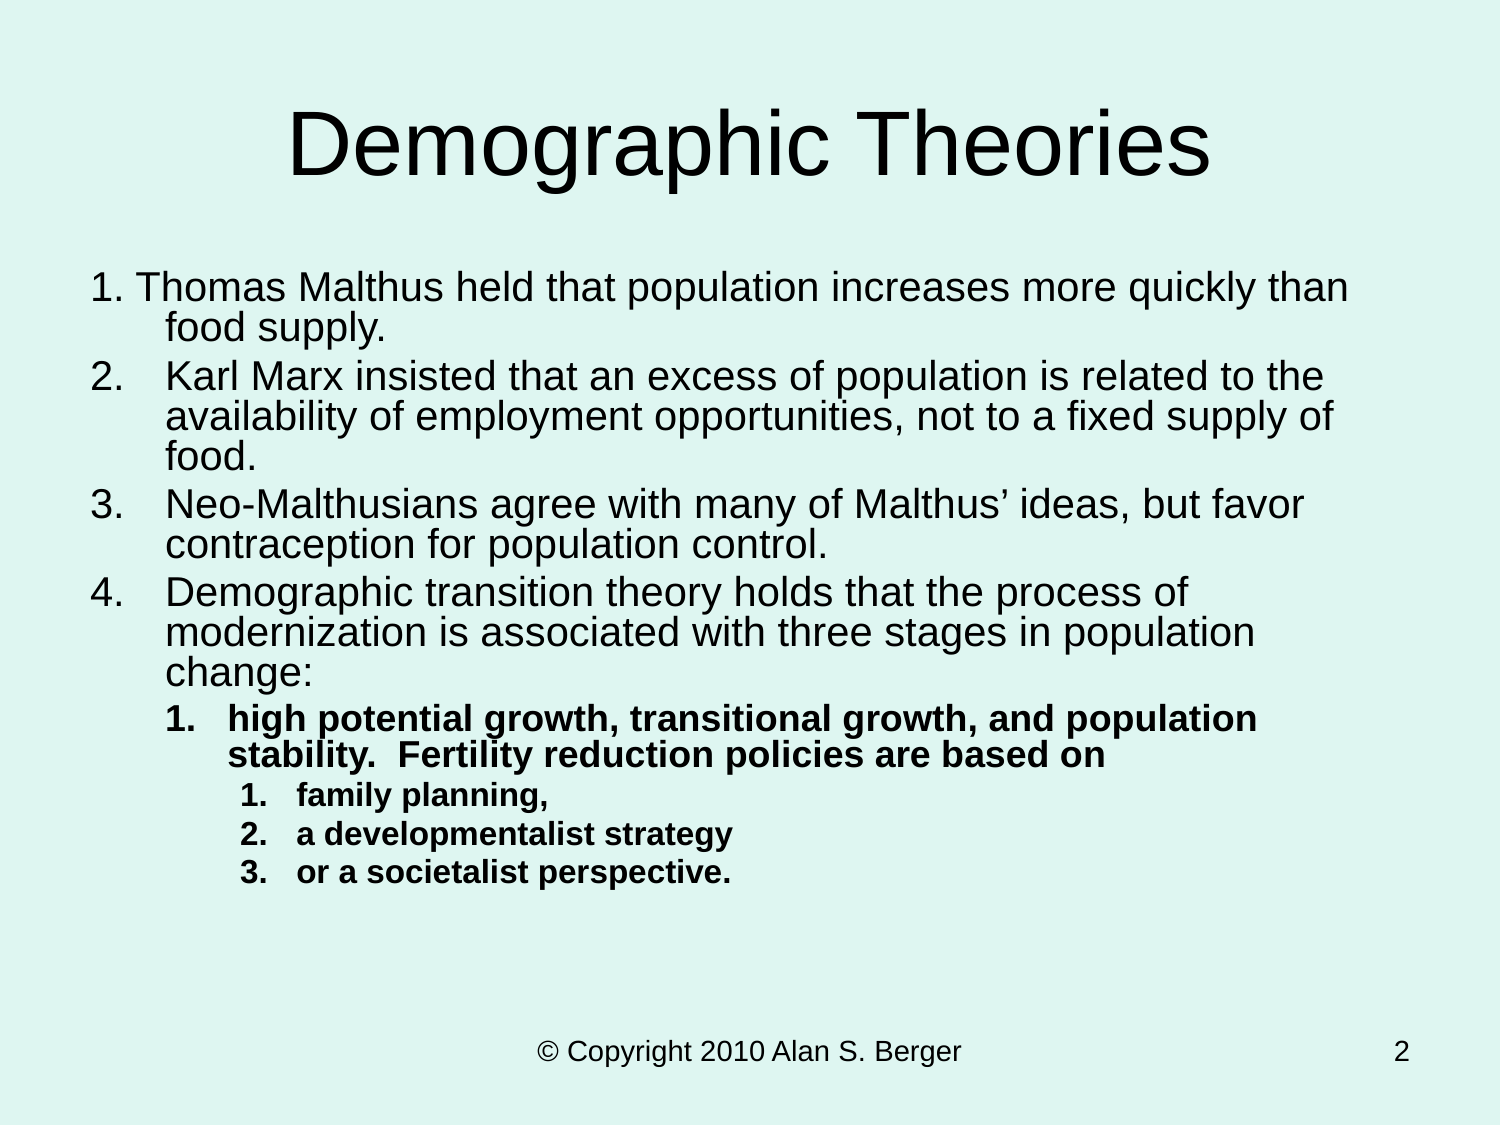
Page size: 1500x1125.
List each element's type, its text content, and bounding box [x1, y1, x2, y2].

title Demographic Theories [74, 44, 1426, 233]
list 1. Thomas Malthus held that population increases more quickly than food supply. Karl Marx insisted that an excess of population is related to the availability of employment opportunities, not to a fixed supply of food. Neo-Malthusians agree with many of Malthus’ ideas, but favor contraception for population control. Demographic transition theory holds that the process of modernization is associated with three stages in population change: high potential growth, transitional growth, and population stability. Fertility reduction policies are based on family planning, a developmentalist strategy or a societalist perspective. [74, 262, 1426, 1006]
slide_number 2 [1074, 1024, 1426, 1103]
footer © Copyright 2010 Alan S. Berger [512, 1024, 988, 1103]
